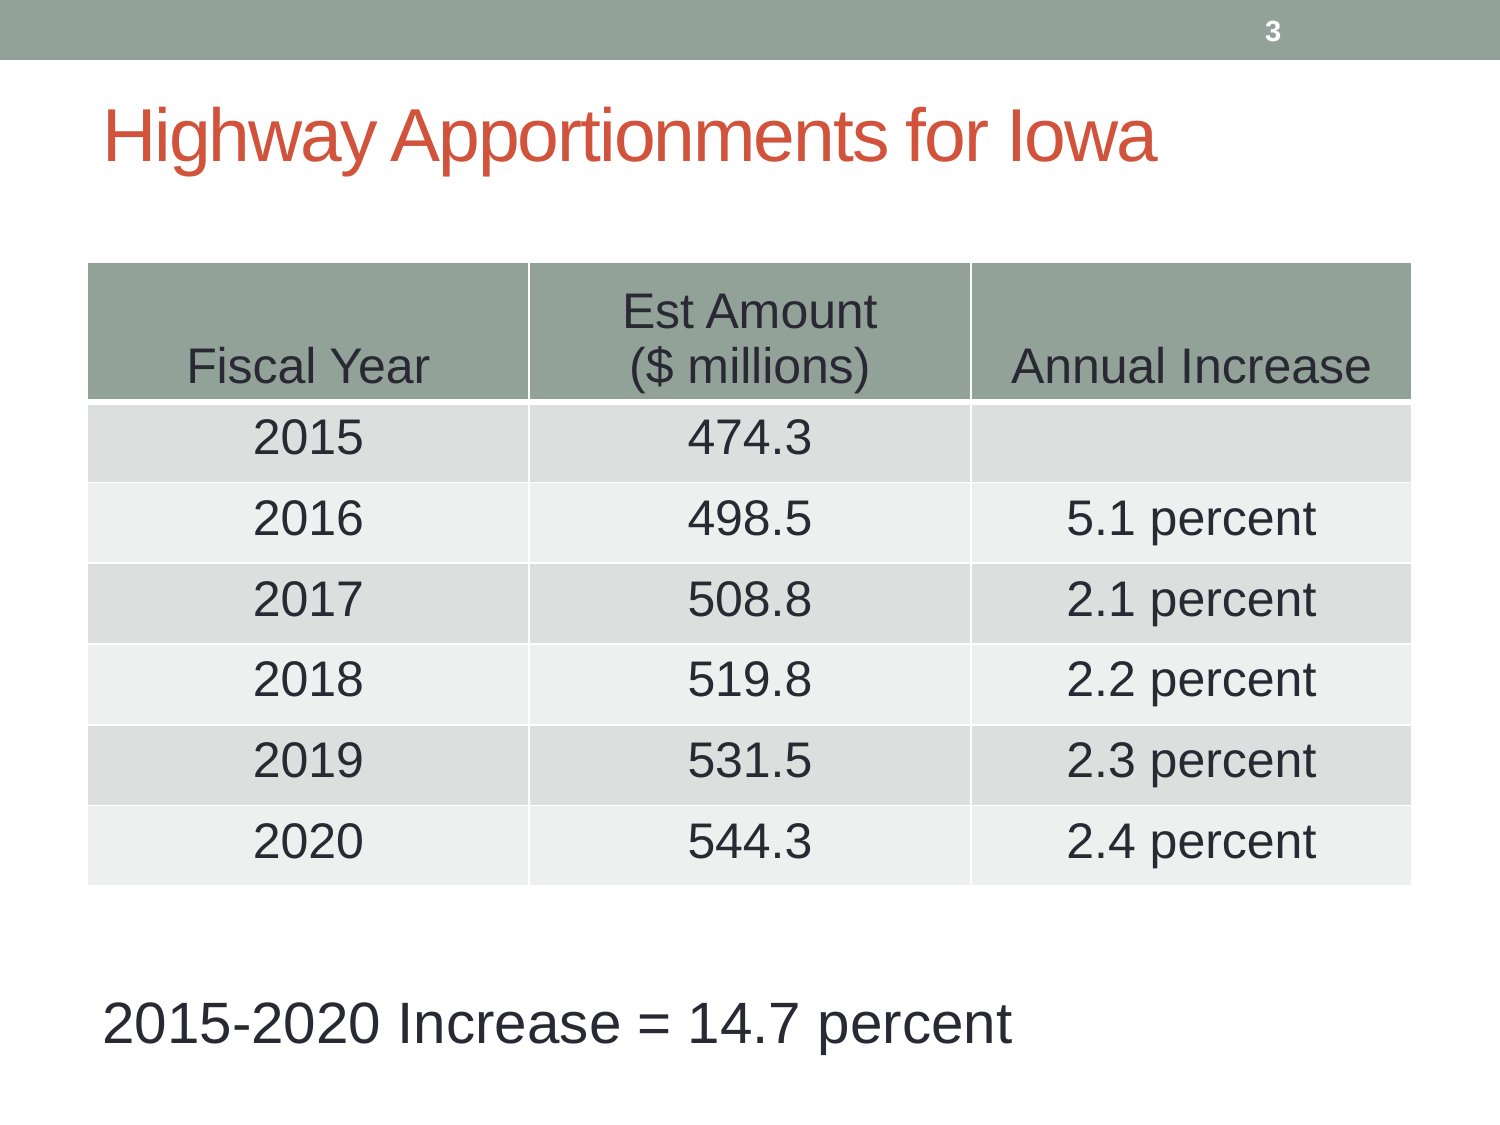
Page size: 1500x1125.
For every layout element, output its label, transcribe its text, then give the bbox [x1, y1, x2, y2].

table_cell 2019 [88, 726, 528, 805]
table_cell 5.1 percent [972, 483, 1411, 562]
table_cell 474.3 [530, 405, 970, 482]
table_header Est Amount ($ millions) [530, 263, 970, 399]
table_cell 2.2 percent [972, 645, 1411, 724]
table_header Fiscal Year [88, 263, 528, 399]
slide_number 3 [1250, 3, 1425, 57]
table_cell 2.4 percent [972, 806, 1411, 885]
table_cell 498.5 [530, 483, 970, 562]
text_box 2015-2020 Increase = 14.7 percent [87, 977, 1088, 1063]
table_cell 2.3 percent [972, 726, 1411, 805]
table_cell 2017 [88, 564, 528, 643]
table_cell 2016 [88, 483, 528, 562]
table_cell 2020 [88, 806, 528, 885]
table_cell 2.1 percent [972, 564, 1411, 643]
table_cell 2018 [88, 645, 528, 724]
table_cell 508.8 [530, 564, 970, 643]
table_cell 531.5 [530, 726, 970, 805]
table_header Annual Increase [972, 263, 1411, 399]
title Highway Apportionments for Iowa [87, 62, 1438, 200]
table_cell 544.3 [530, 806, 970, 885]
table_cell 2015 [88, 405, 528, 482]
table_cell 519.8 [530, 645, 970, 724]
table_cell [972, 405, 1411, 482]
